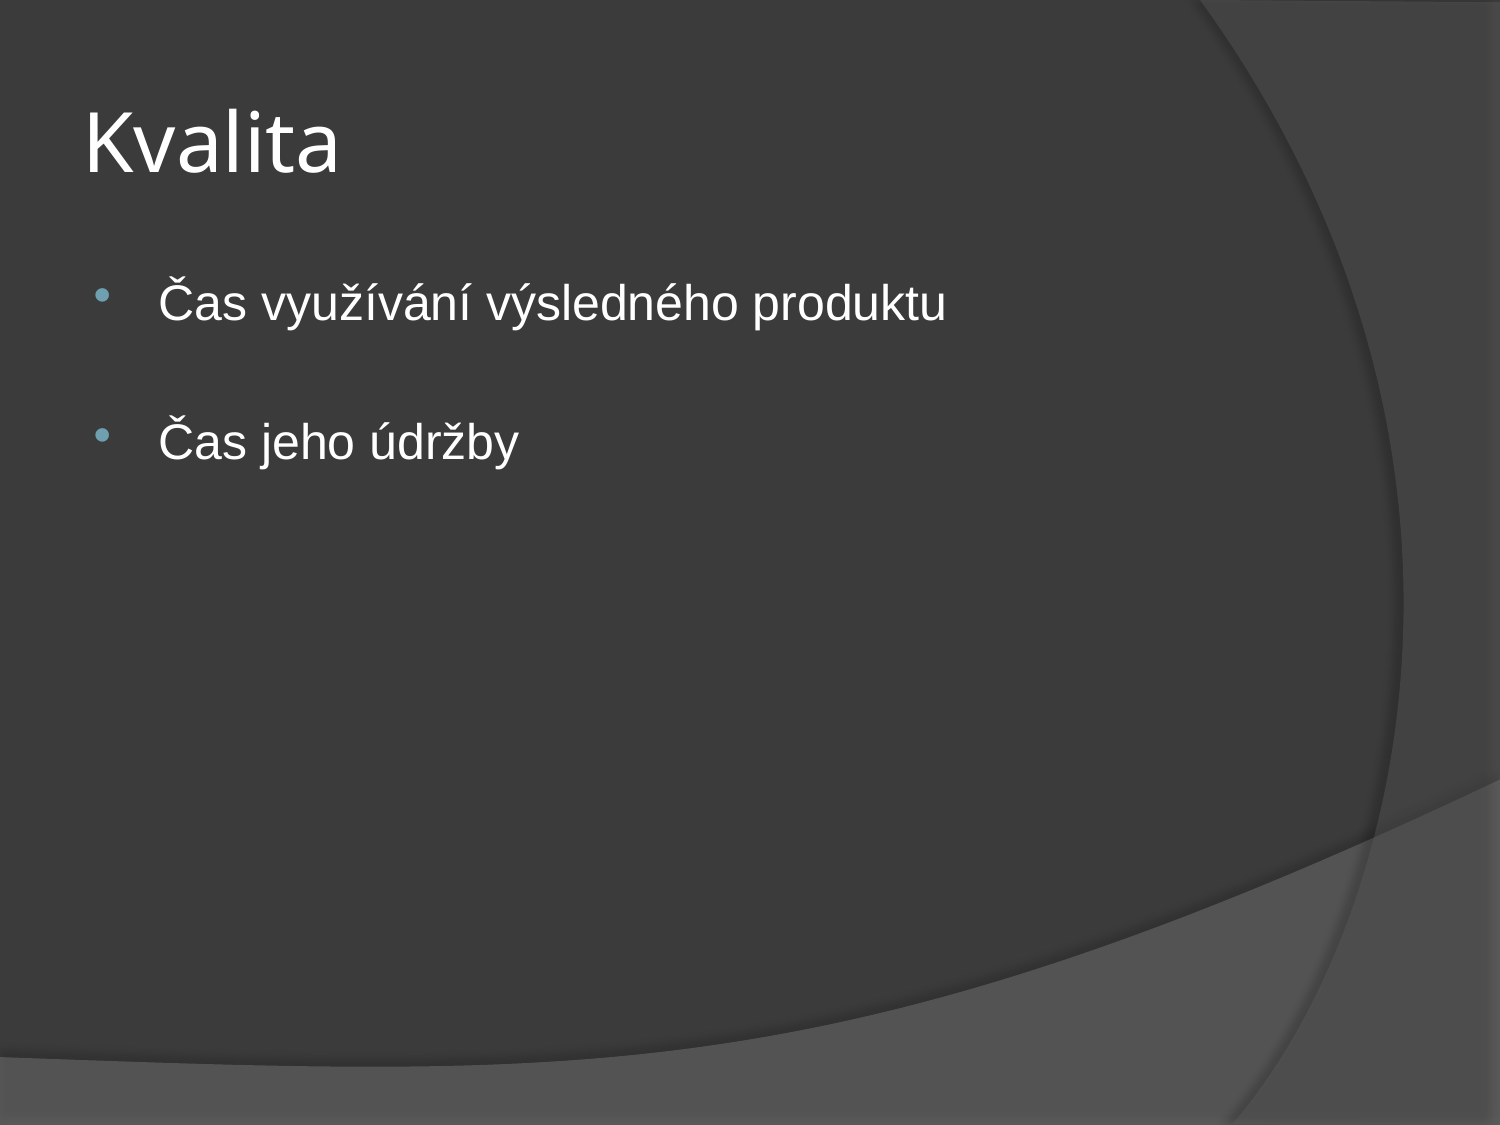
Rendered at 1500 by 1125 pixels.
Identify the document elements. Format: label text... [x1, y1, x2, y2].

title Kvalita [75, 45, 1300, 233]
